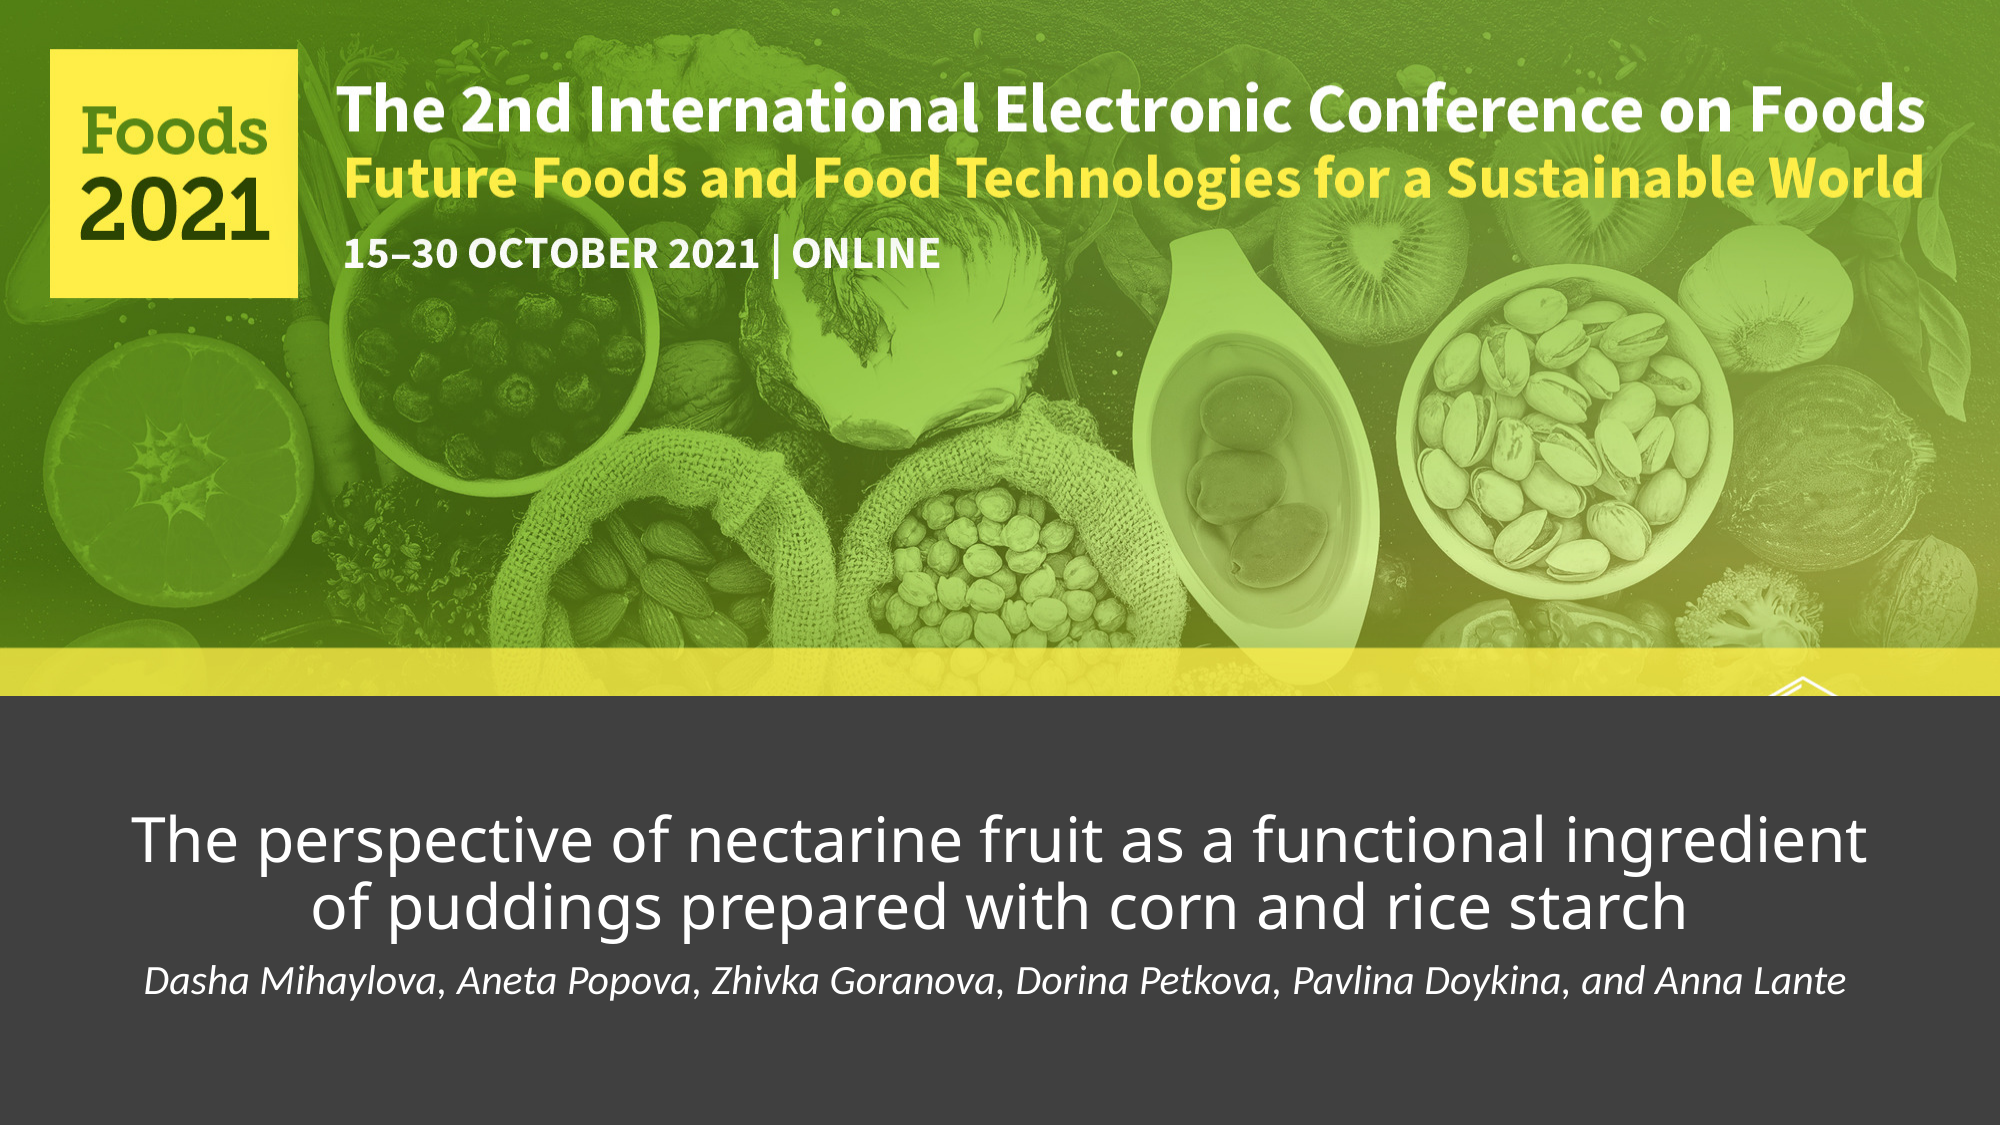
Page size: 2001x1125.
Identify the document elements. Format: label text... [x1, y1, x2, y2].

picture [0, 0, 2000, 696]
text_box [0, 696, 2000, 1125]
title The perspective of nectarine fruit as a functional ingredient of puddings prepared with corn and rice starch [106, 747, 1895, 950]
subtitle Dasha Mihaylova, Aneta Popova, Zhivka Goranova, Dorina Petkova, Pavlina Doykina, and Anna Lante [106, 950, 1895, 1043]
